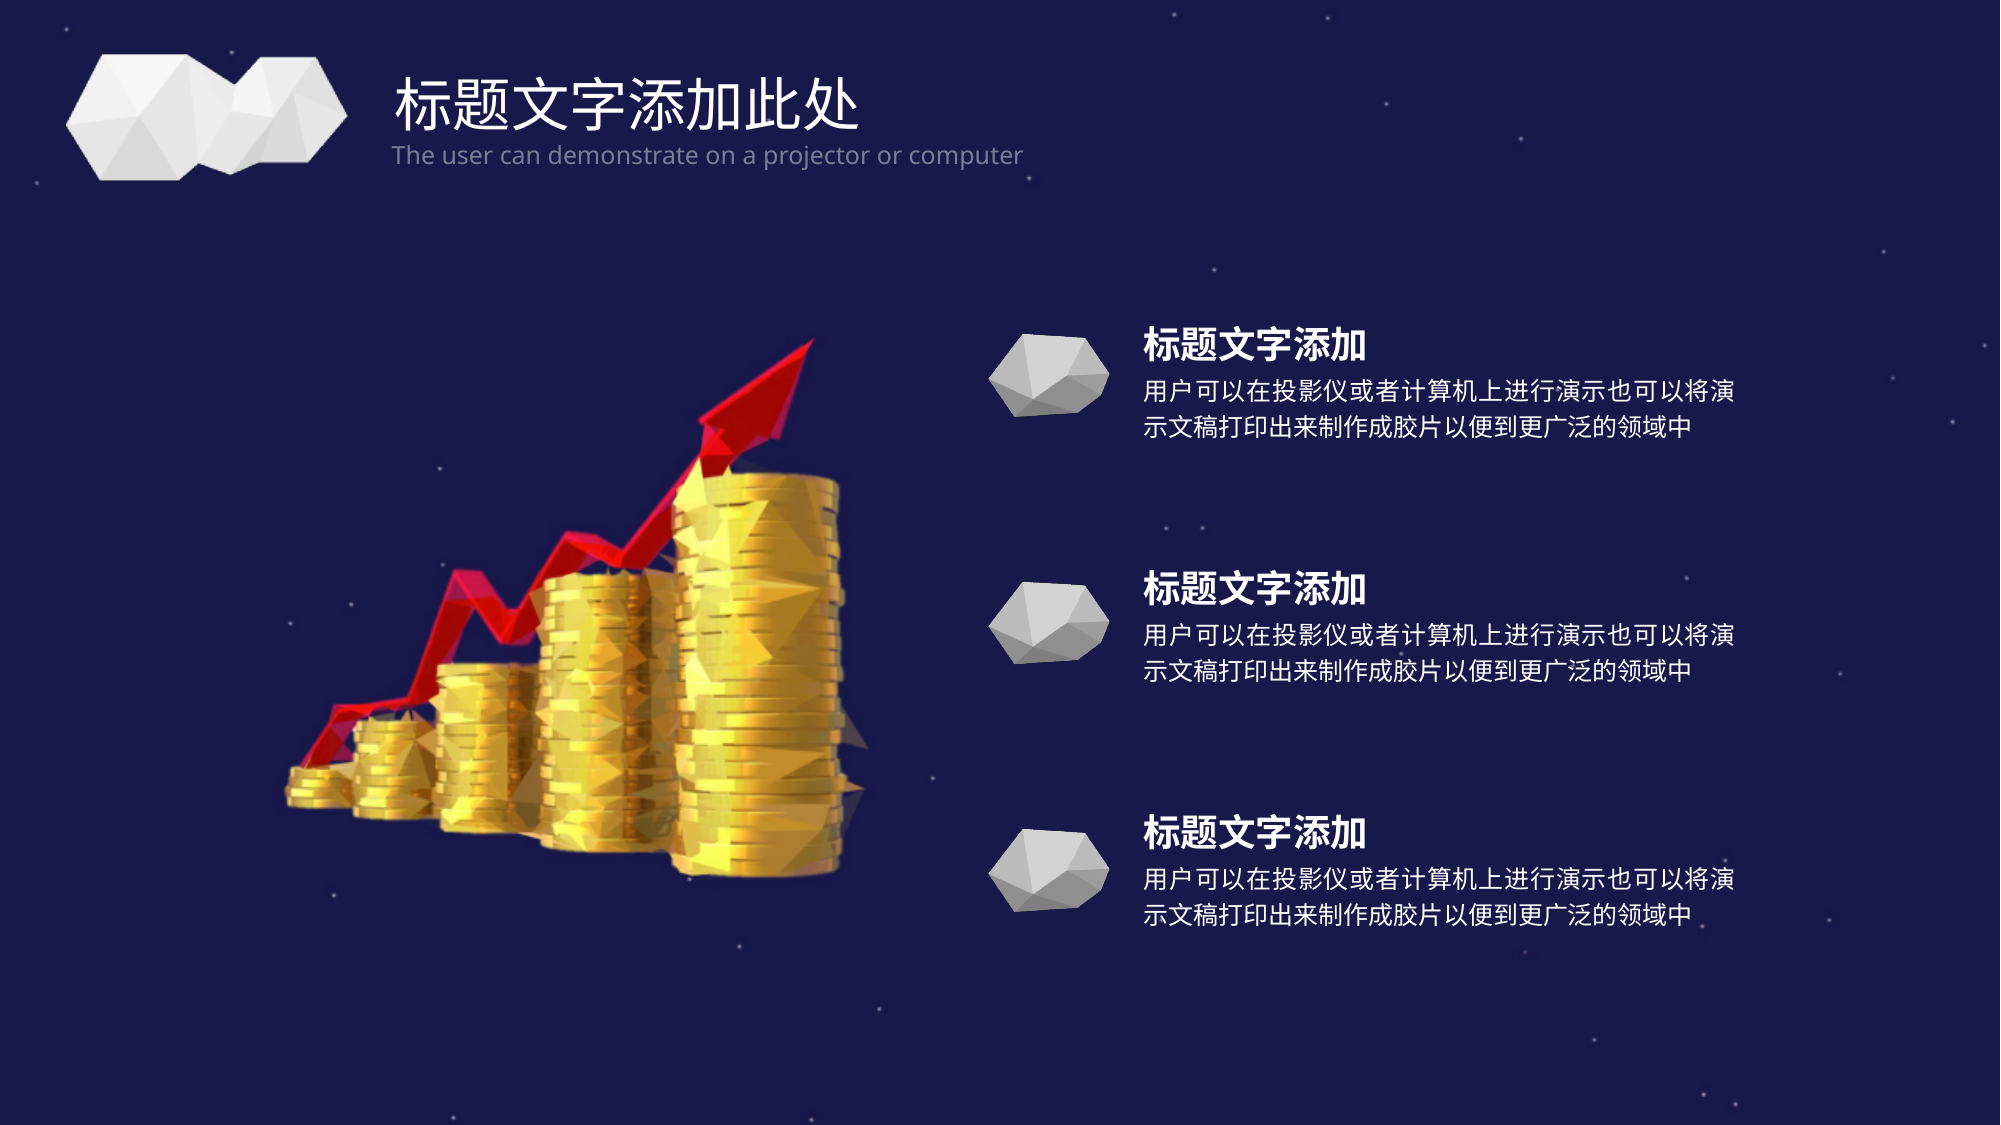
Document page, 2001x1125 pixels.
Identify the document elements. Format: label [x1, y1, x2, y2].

text_box [1128, 304, 1752, 450]
text_box [1128, 548, 1752, 695]
text_box [66, 48, 1113, 228]
text_box [1128, 793, 1752, 939]
picture [0, 0, 2000, 1125]
